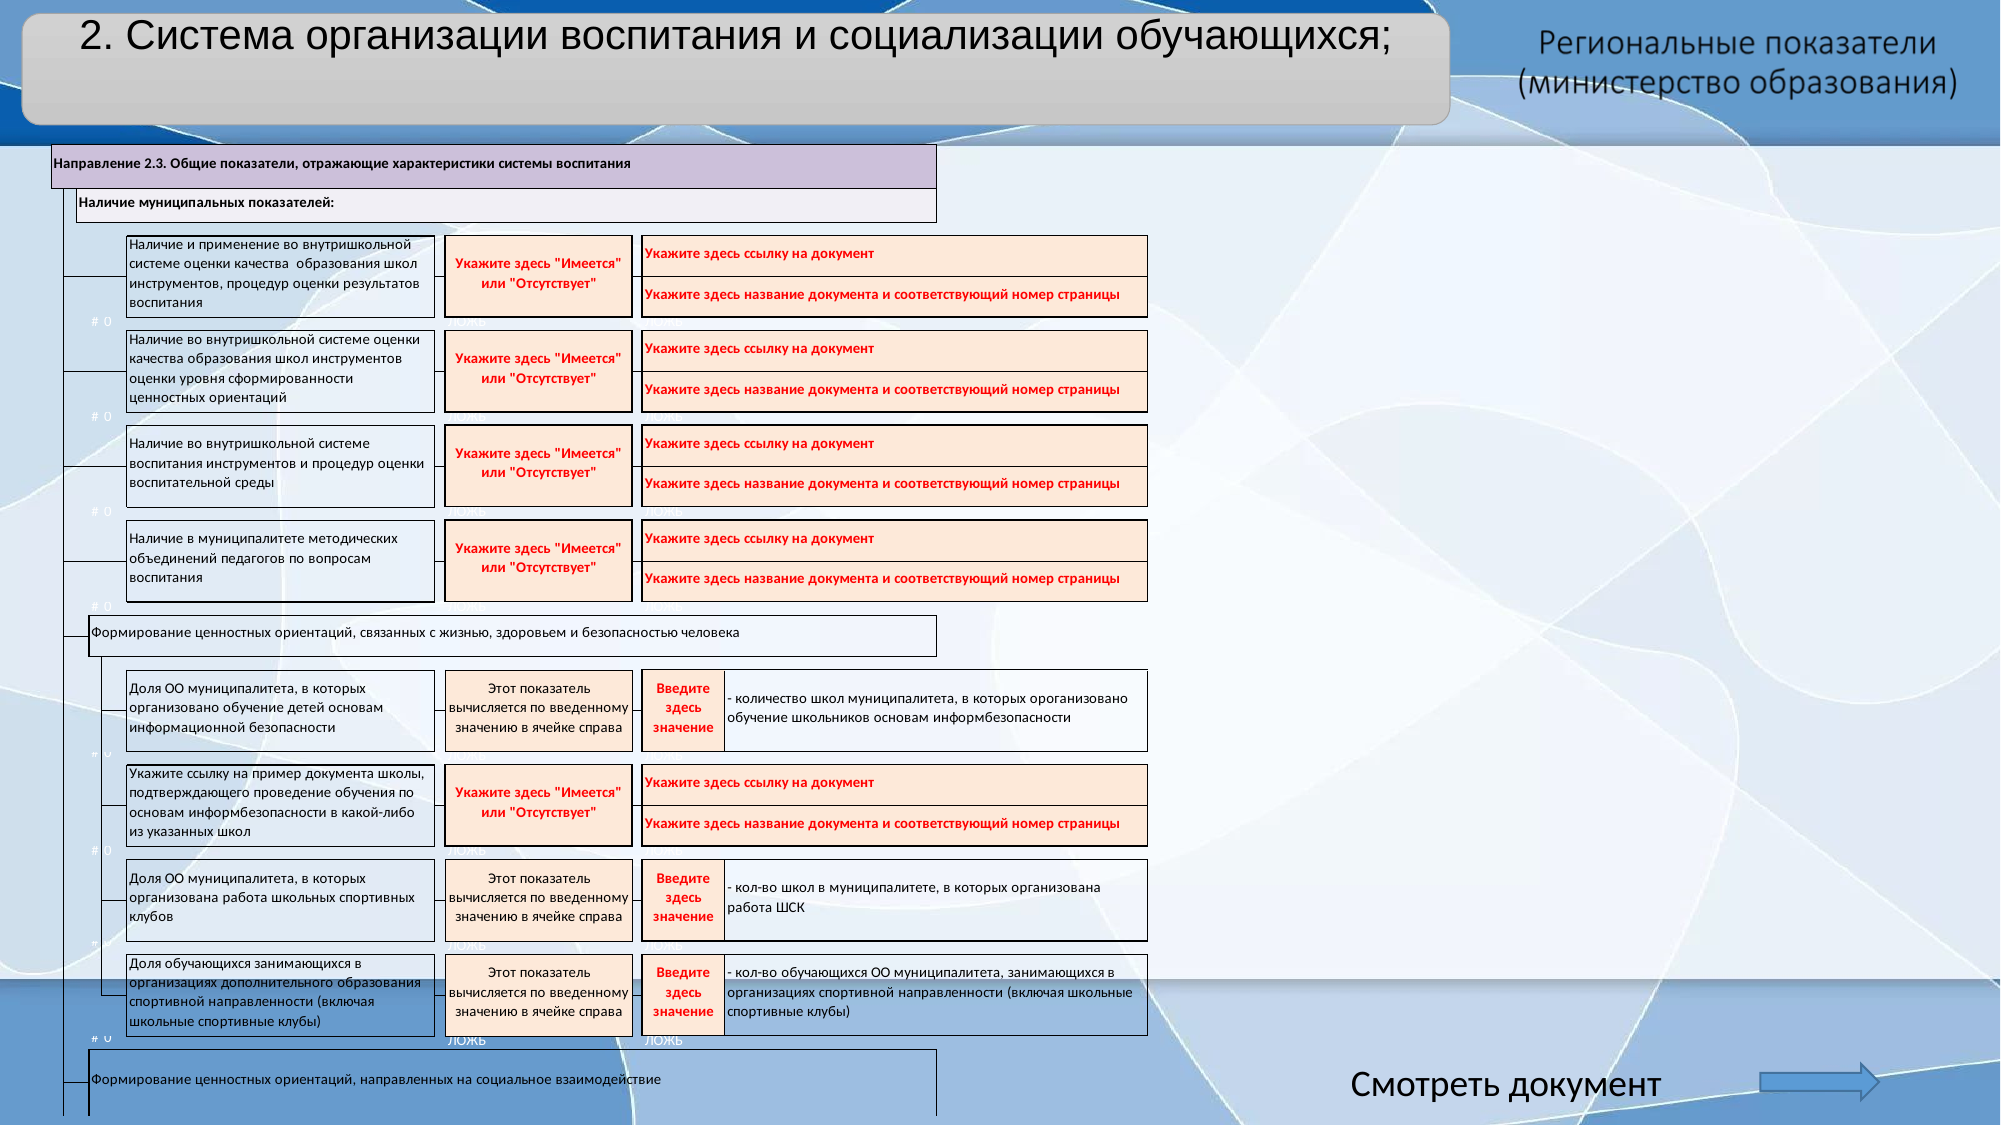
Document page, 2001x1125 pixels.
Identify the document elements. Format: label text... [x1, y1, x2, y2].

text_box Смотреть документ [1336, 1051, 1780, 1112]
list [50, 143, 1149, 1117]
text_box [1780, 1061, 1881, 1103]
text_box 2. Система организации воспитания и социализации обучающихся; [21, 12, 1451, 126]
picture [0, 0, 2001, 1125]
